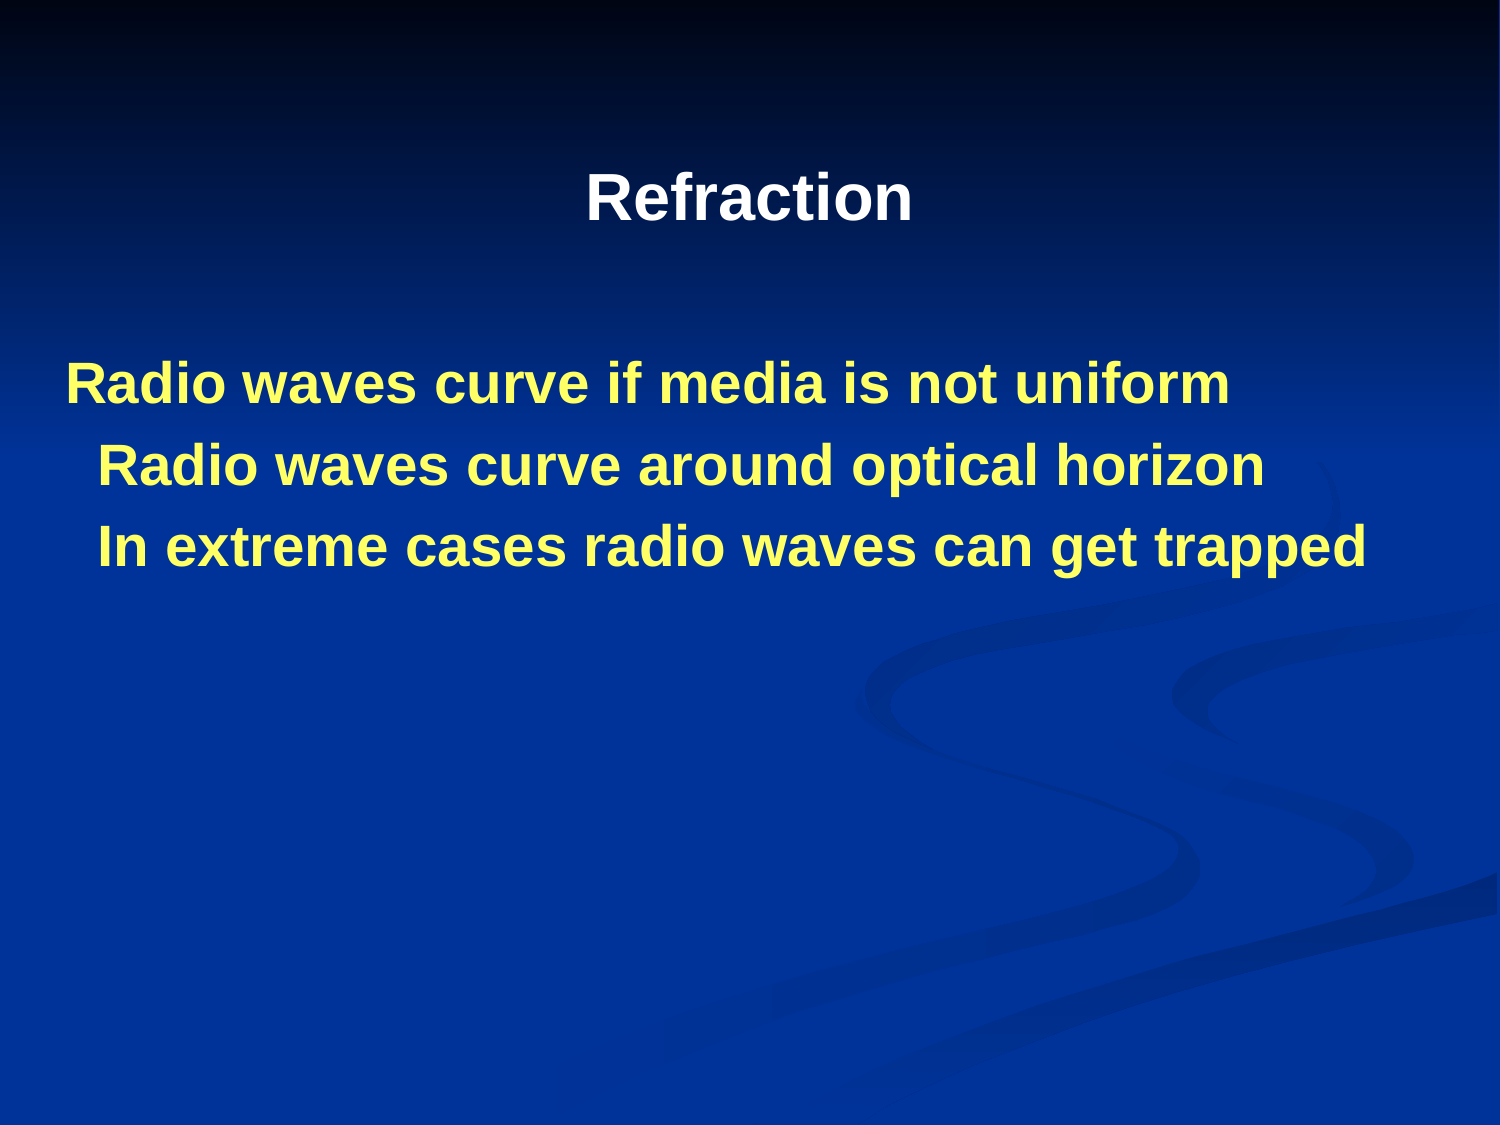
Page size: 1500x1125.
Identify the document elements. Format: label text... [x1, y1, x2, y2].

title Refraction [49, 49, 1451, 337]
list Radio waves curve if media is not uniform Radio waves curve around optical horizon In extreme cases radio waves can get trapped [49, 337, 1451, 1006]
